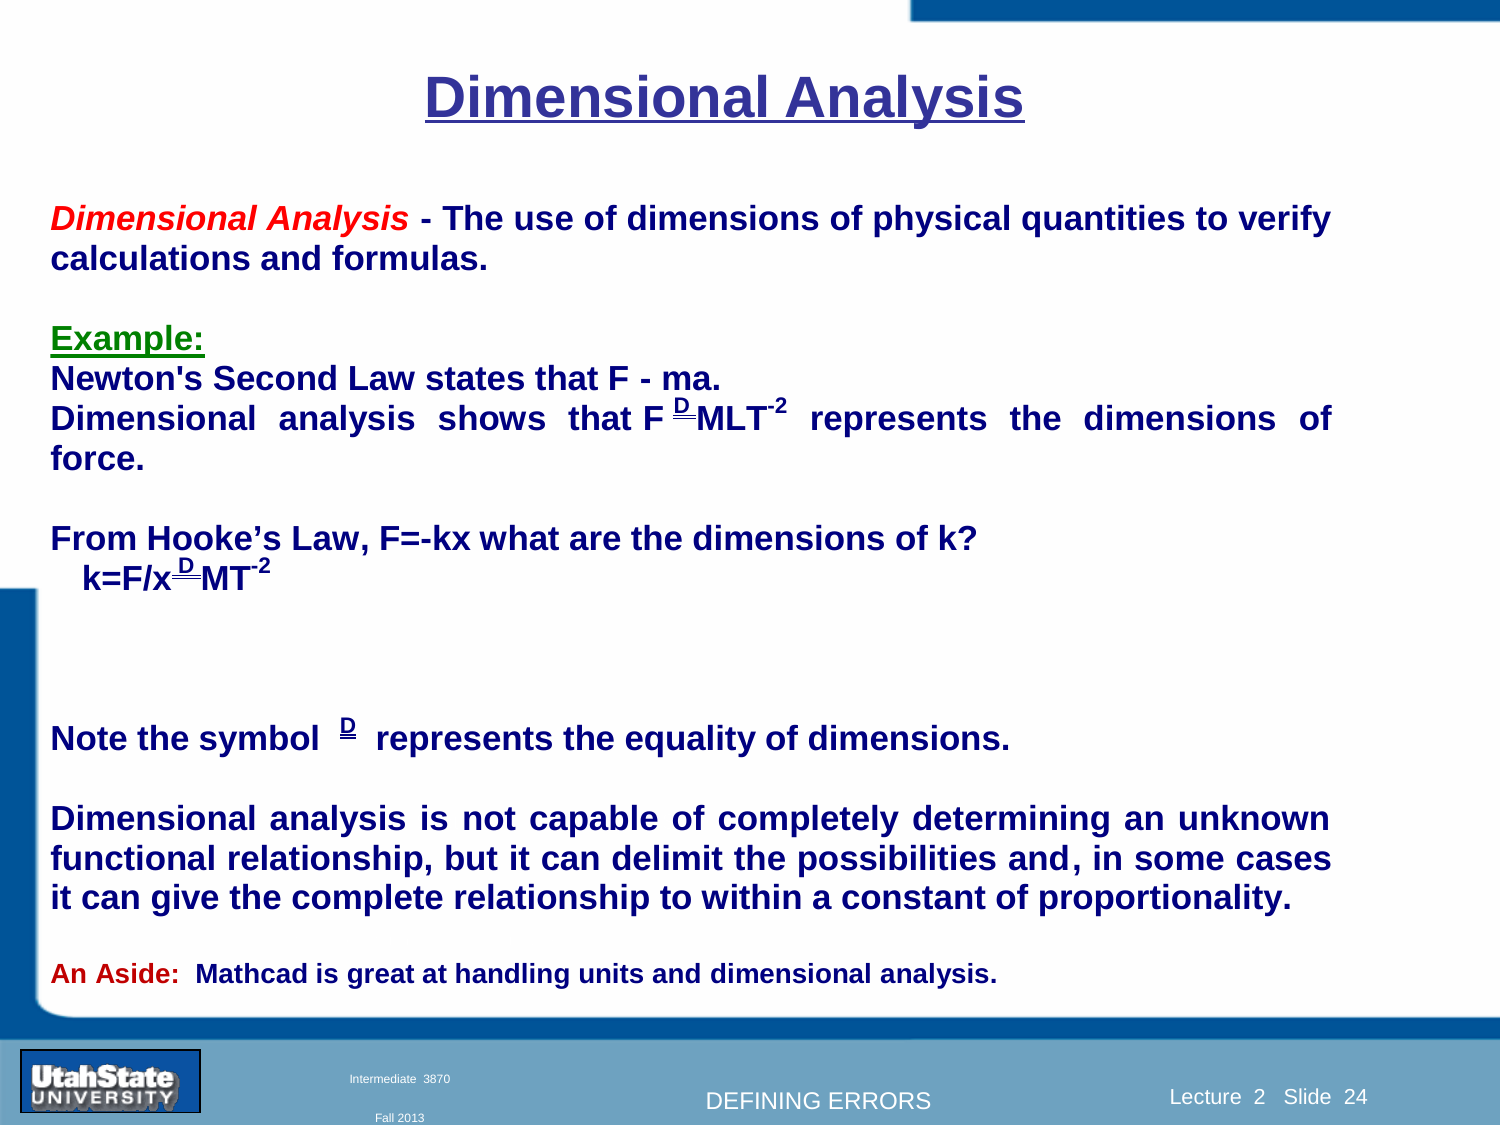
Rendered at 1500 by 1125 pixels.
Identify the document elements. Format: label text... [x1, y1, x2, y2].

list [50, 157, 1335, 1125]
picture [0, 0, 1500, 1125]
title Dimensional Analysis [87, 37, 1363, 151]
